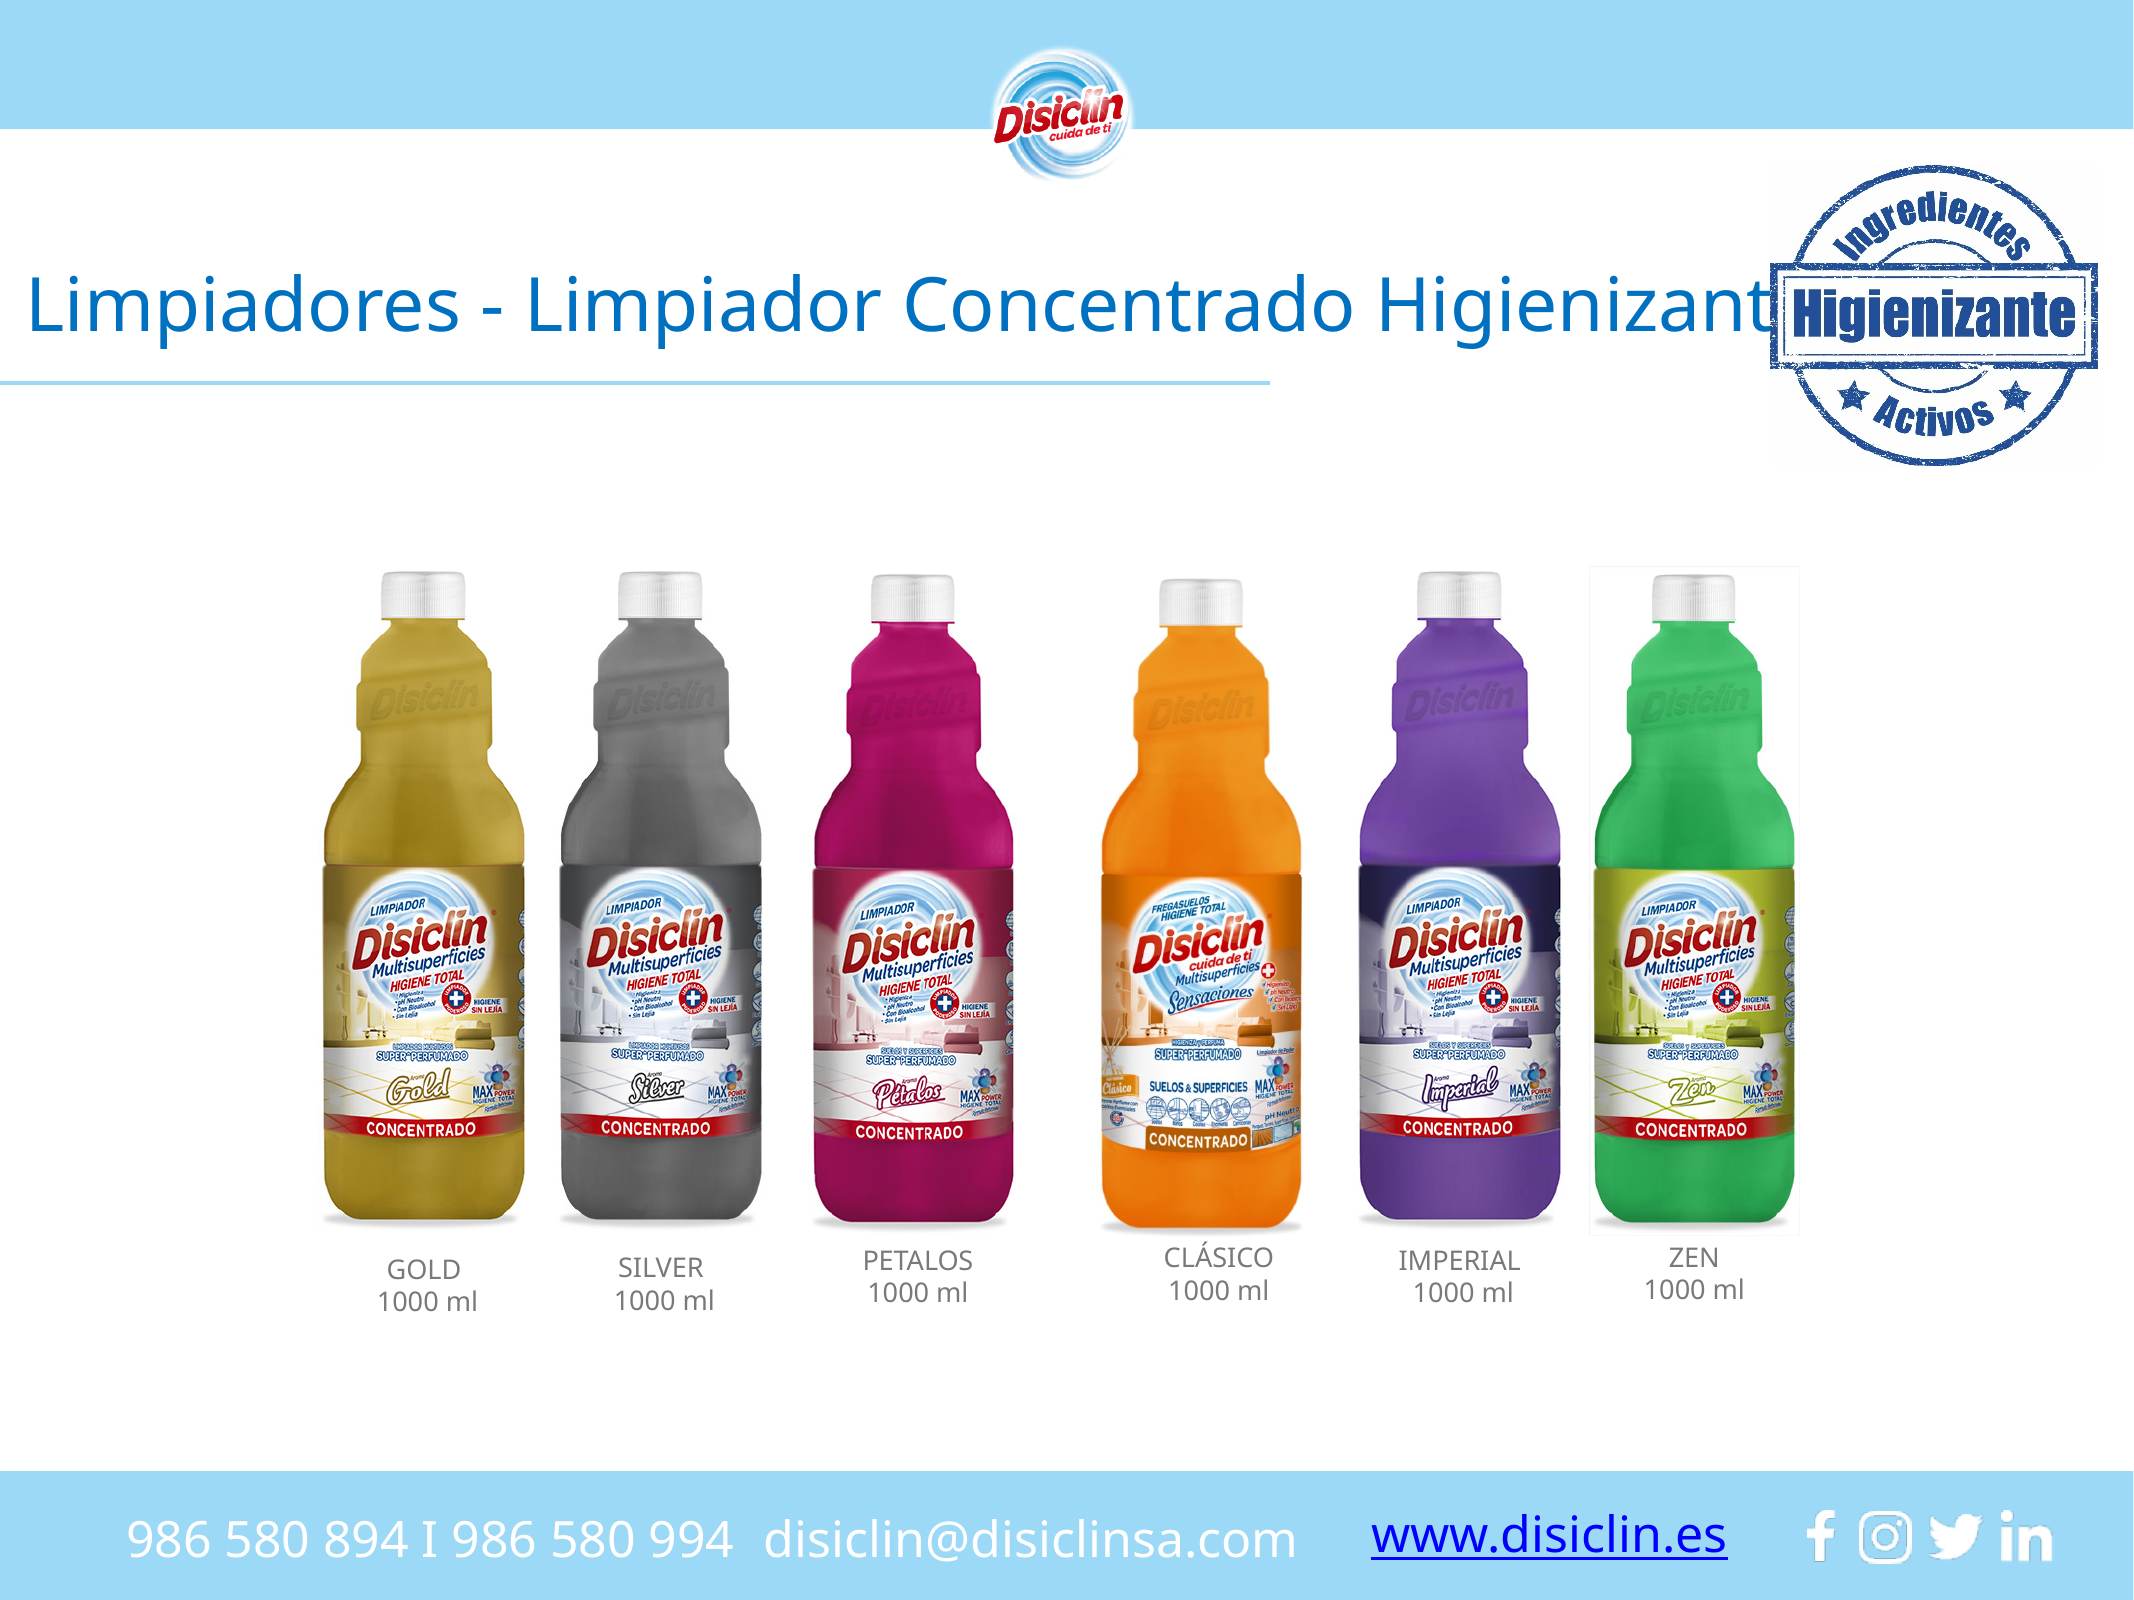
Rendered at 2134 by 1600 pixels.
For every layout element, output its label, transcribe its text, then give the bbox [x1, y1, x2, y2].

text_box IMPERIAL 1000 ml [1365, 1235, 1561, 1316]
picture [1807, 1510, 1836, 1563]
title Limpiadores - Limpiador Concentrado Higienizante [16, 241, 1770, 363]
text_box CLÁSICO 1000 ml [1130, 1241, 1307, 1314]
picture [1928, 1514, 1985, 1561]
picture [1770, 164, 2098, 466]
text_box PETALOS 1000 ml [833, 1237, 1003, 1316]
picture [555, 563, 767, 1234]
text_box GOLD 1000 ml [352, 1244, 503, 1325]
picture [2001, 1510, 2054, 1563]
picture [1859, 1511, 1912, 1564]
picture [986, 42, 1147, 195]
text_box SILVER 1000 ml [588, 1243, 740, 1324]
text_box ZEN 1000 ml [1630, 1237, 1759, 1313]
picture [807, 566, 1019, 1237]
picture [1096, 563, 1307, 1241]
picture [1354, 563, 1566, 1234]
picture [1588, 566, 1800, 1237]
picture [318, 563, 530, 1234]
